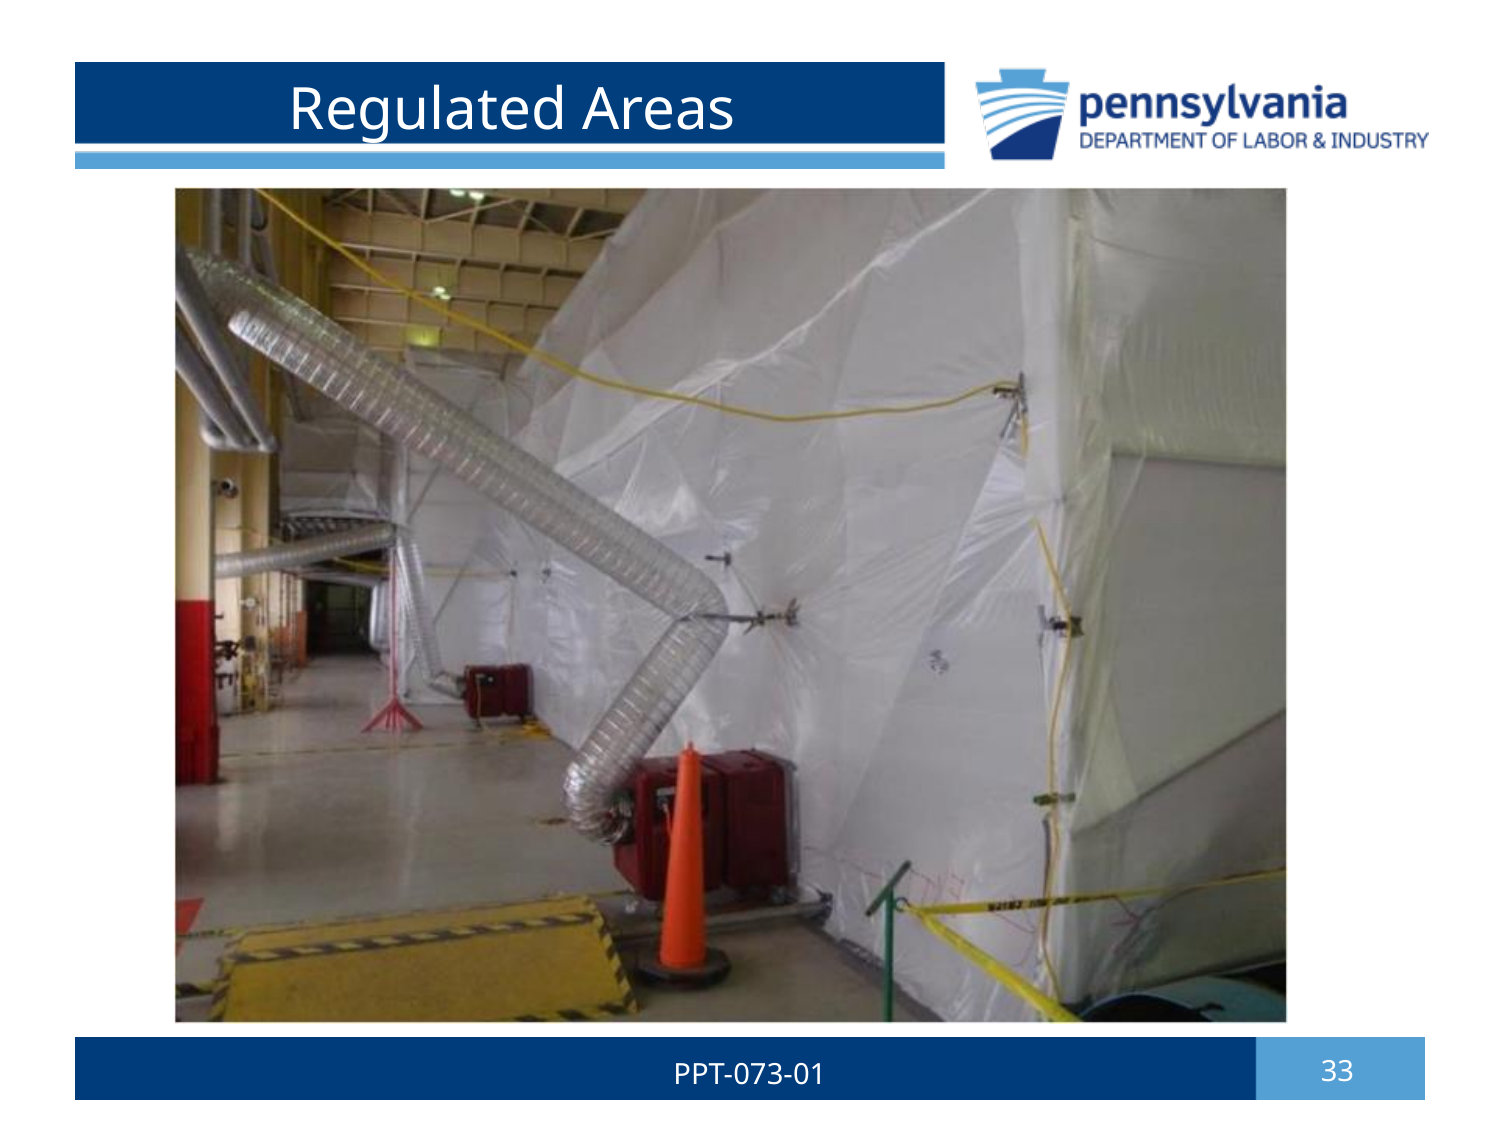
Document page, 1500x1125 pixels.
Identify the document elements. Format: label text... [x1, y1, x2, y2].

title Regulated Areas [75, 62, 950, 150]
slide_number 33 [1250, 1042, 1425, 1103]
picture [75, 1037, 1425, 1100]
picture [75, 62, 1429, 169]
picture [174, 187, 1288, 1024]
footer PPT-073-01 [512, 1042, 988, 1103]
